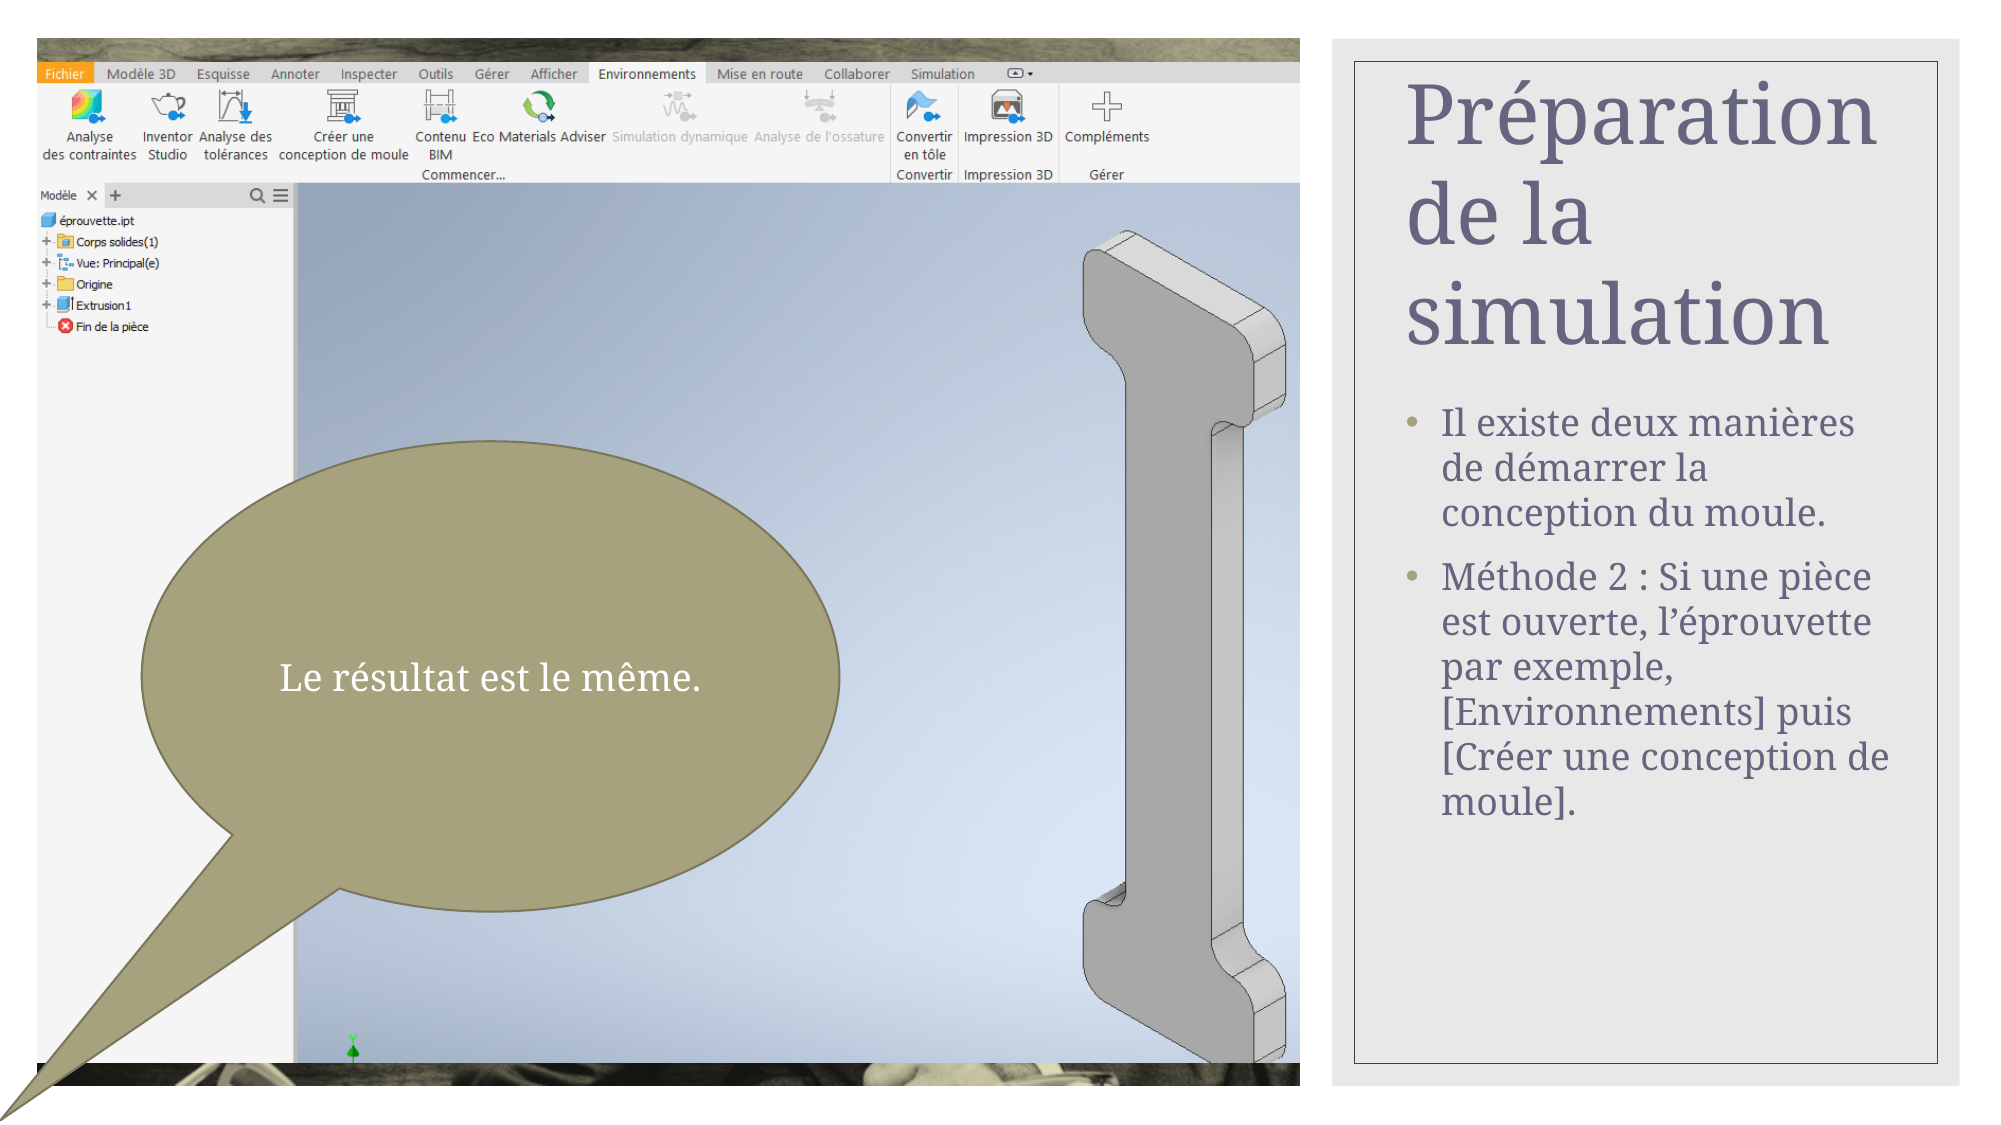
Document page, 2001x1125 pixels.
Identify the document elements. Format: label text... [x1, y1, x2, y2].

picture [37, 39, 1300, 1086]
text_box Le résultat est le même. [0, 1079, 44, 1122]
list Il existe deux manières de démarrer la conception du moule. Méthode 2 : Si une pièce est ouverte, l’éprouvette par exemple, [Environnements] puis [Créer une conception de moule]. [1390, 391, 1907, 1009]
title Préparation de la simulation [1390, 98, 1907, 369]
